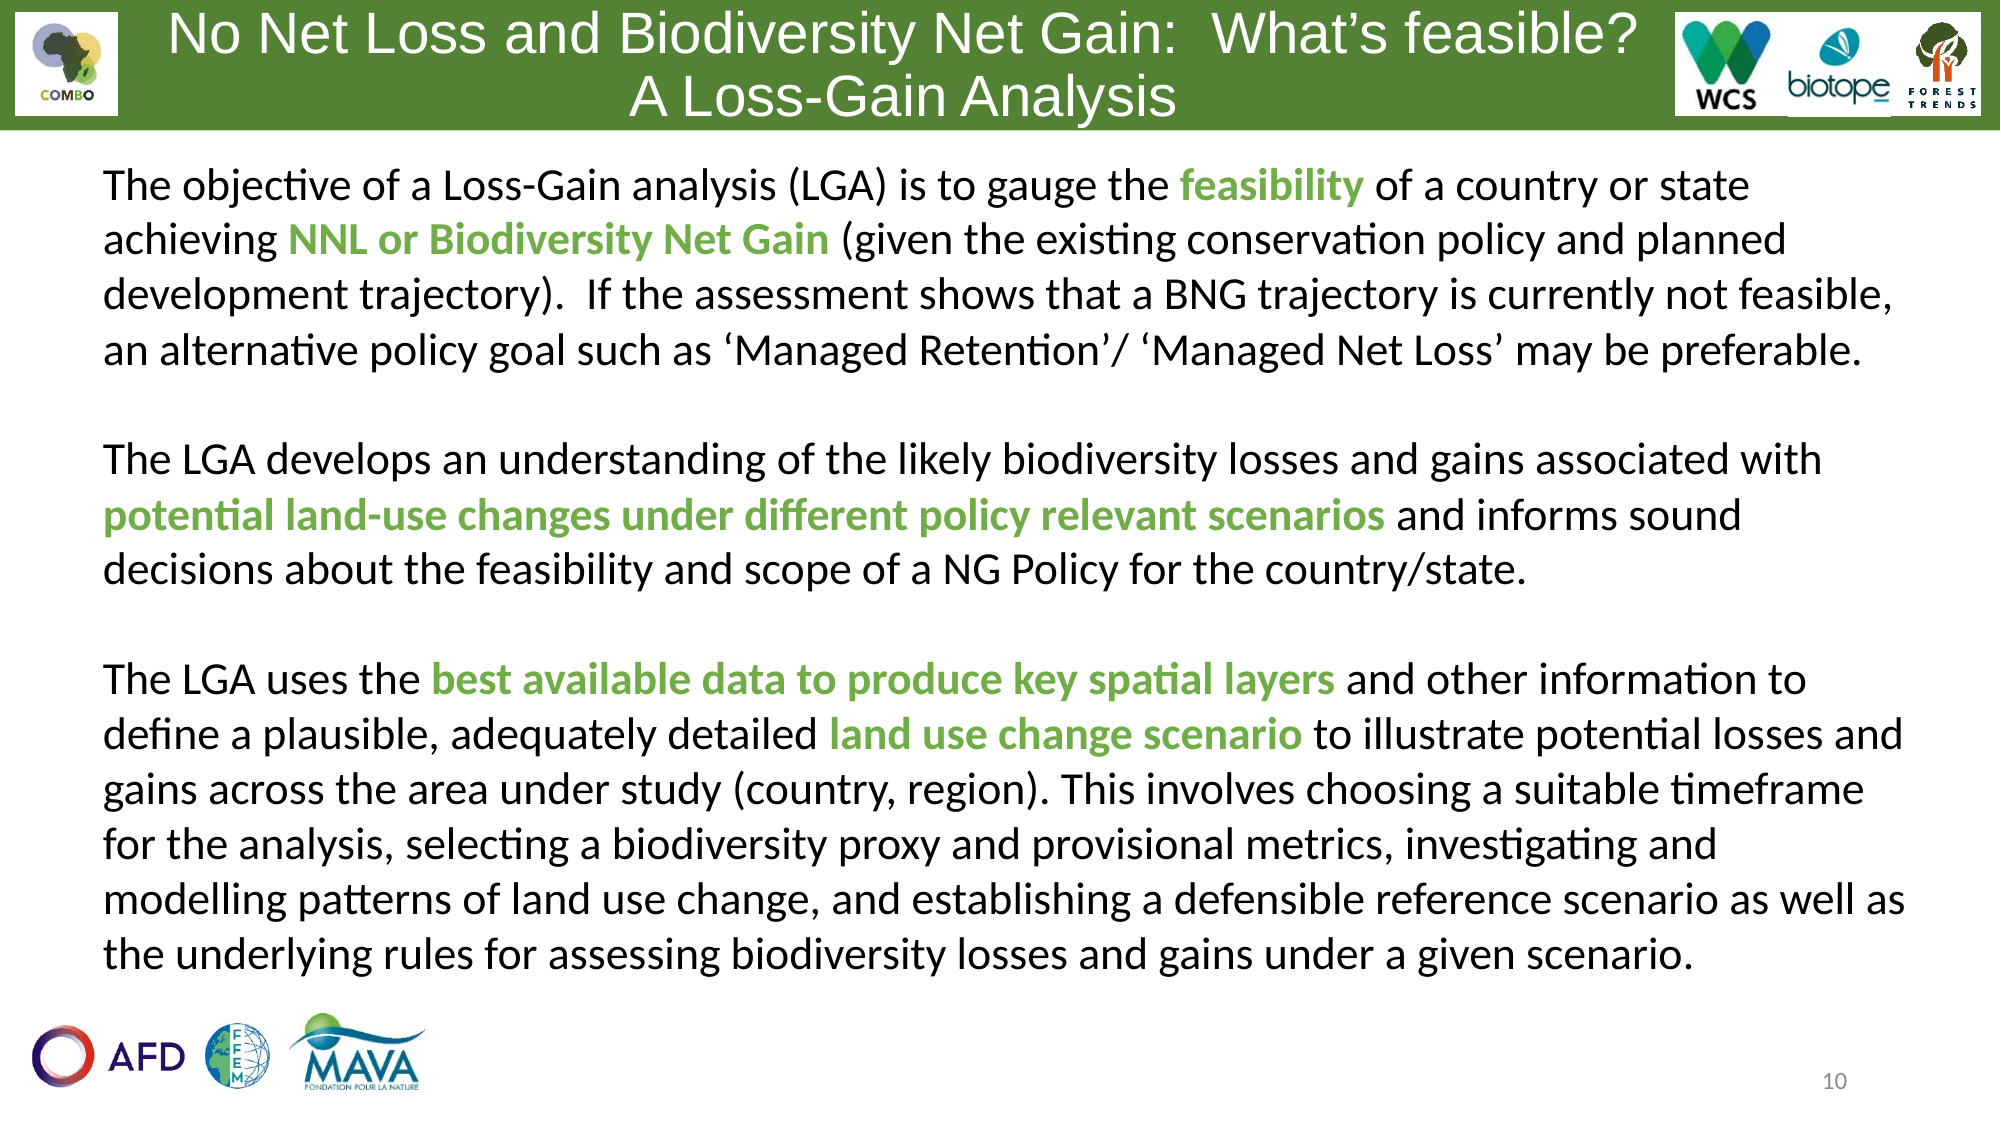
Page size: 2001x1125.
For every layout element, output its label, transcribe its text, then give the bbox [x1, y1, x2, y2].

picture [202, 1013, 271, 1098]
picture [15, 12, 118, 116]
picture [15, 1009, 201, 1103]
picture [1788, 14, 1891, 117]
picture [288, 1013, 425, 1090]
text_box The objective of a Loss-Gain analysis (LGA) is to gauge the feasibility of a country or state achieving NNL or Biodiversity Net Gain (given the existing conservation policy and planned development trajectory). If the assessment shows that a BNG trajectory is currently not feasible, an alternative policy goal such as ‘Managed Retention’/ ‘Managed Net Loss’ may be preferable. The LGA develops an understanding of the likely biodiversity losses and gains associated with potential land-use changes under different policy relevant scenarios and informs sound decisions about the feasibility and scope of a NG Policy for the country/state. The LGA uses the best available data to produce key spatial layers and other information to define a plausible, adequately detailed land use change scenario to illustrate potential losses and gains across the area under study (country, region). This involves choosing a suitable timeframe for the analysis, selecting a biodiversity proxy and provisional metrics, investigating and modelling patterns of land use change, and establishing a defensible reference scenario as well as the underlying rules for assessing biodiversity losses and gains under a given scenario. [88, 146, 1924, 987]
picture [1907, 22, 1980, 109]
text_box No Net Loss and Biodiversity Net Gain: What’s feasible? A Loss-Gain Analysis [131, 0, 1677, 137]
picture [1677, 14, 1777, 116]
